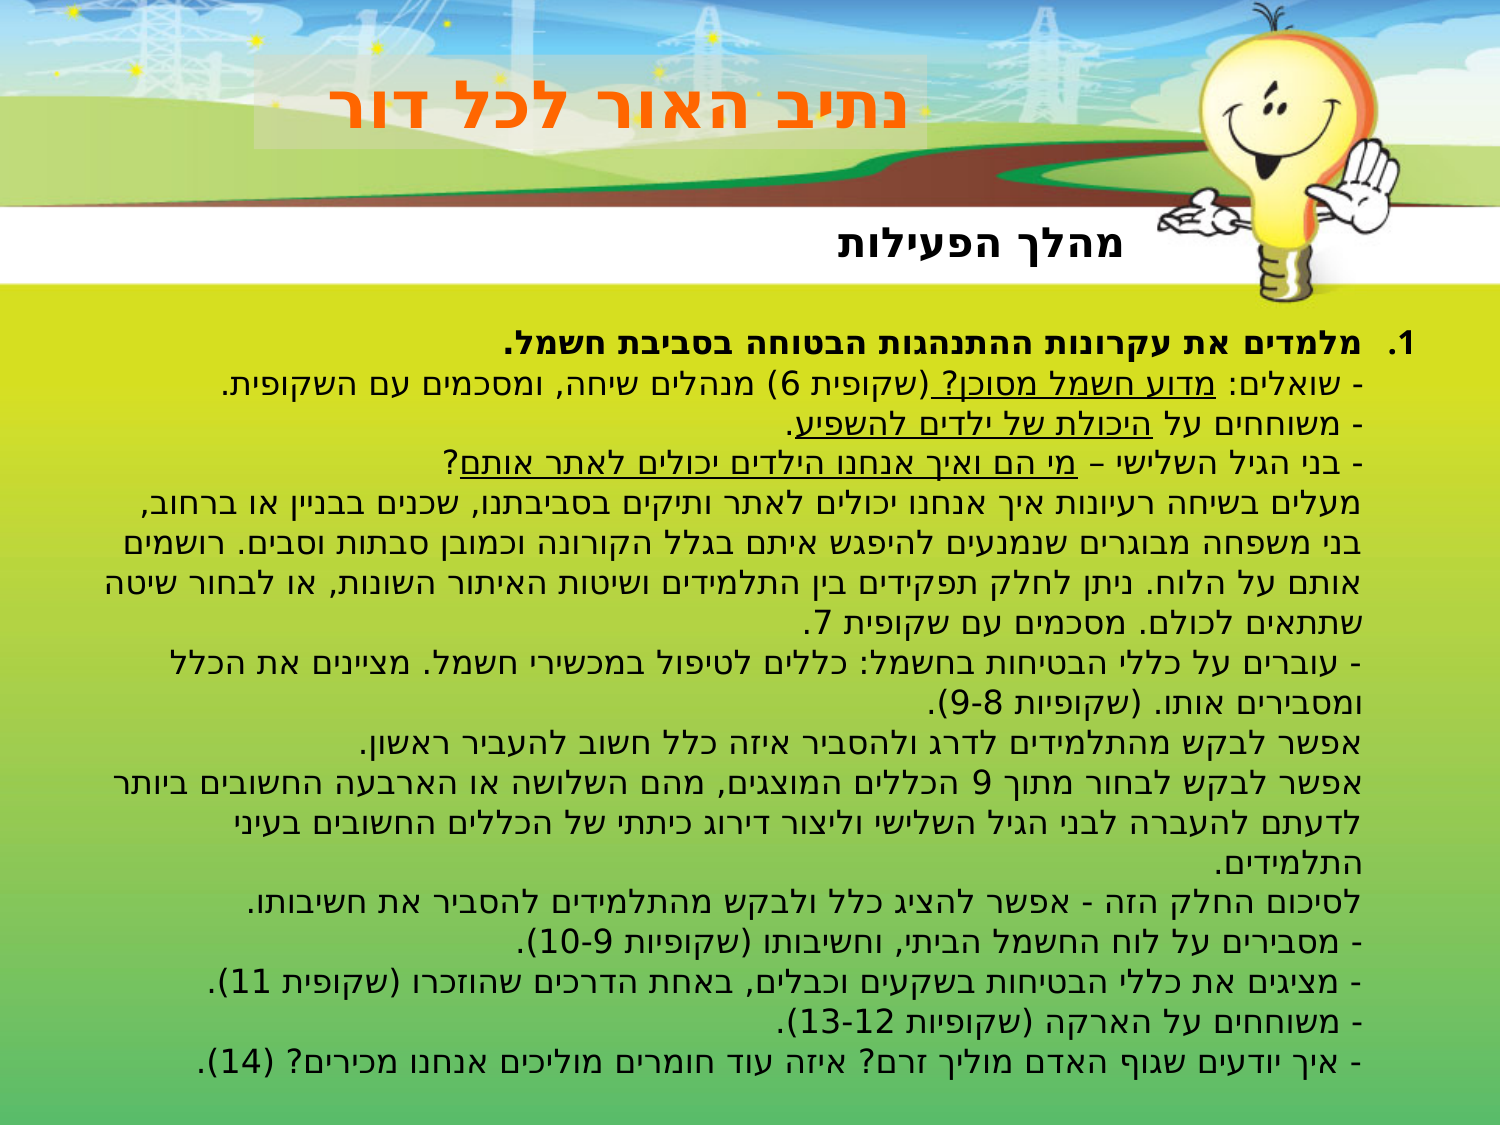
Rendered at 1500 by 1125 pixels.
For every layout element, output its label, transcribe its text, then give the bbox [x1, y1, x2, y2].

text_box נתיב האור לכל דור [253, 54, 928, 150]
picture [0, 0, 1500, 1125]
text_box מלמדים את עקרונות ההתנהגות הבטוחה בסביבת חשמל. - שואלים: מדוע חשמל מסוכן? (שקופית 6) מנהלים שיחה, ומסכמים עם השקופית. - משוחחים על היכולת של ילדים להשפיע. - בני הגיל השלישי – מי הם ואיך אנחנו הילדים יכולים לאתר אותם? מעלים בשיחה רעיונות איך אנחנו יכולים לאתר ותיקים בסביבתנו, שכנים בבניין או ברחוב, בני משפחה מבוגרים שנמנעים להיפגש איתם בגלל הקורונה וכמובן סבתות וסבים. רושמים אותם על הלוח. ניתן לחלק תפקידים בין התלמידים ושיטות האיתור השונות, או לבחור שיטה שתתאים לכולם. מסכמים עם שקופית 7. - עוברים על כללי הבטיחות בחשמל: כללים לטיפול במכשירי חשמל. מציינים את הכלל ומסבירים אותו. (שקופיות 9-8). אפשר לבקש מהתלמידים לדרג ולהסביר איזה כלל חשוב להעביר ראשון. אפשר לבקש לבחור מתוך 9 הכללים המוצגים, מהם השלושה או הארבעה החשובים ביותר לדעתם להעברה לבני הגיל השלישי וליצור דירוג כיתתי של הכללים החשובים בעיני התלמידים. לסיכום החלק הזה - אפשר להציג כלל ולבקש מהתלמידים להסביר את חשיבותו. - מסבירים על לוח החשמל הביתי, וחשיבותו (שקופיות 10-9). - מציגים את כללי הבטיחות בשקעים וכבלים, באחת הדרכים שהוזכרו (שקופית 11). - משוחחים על הארקה (שקופיות 13-12). - איך יודעים שגוף האדם מוליך זרם? איזה עוד חומרים מוליכים אנחנו מכירים? (14). [88, 314, 1436, 1088]
text_box מהלך הפעילות [454, 208, 1140, 273]
